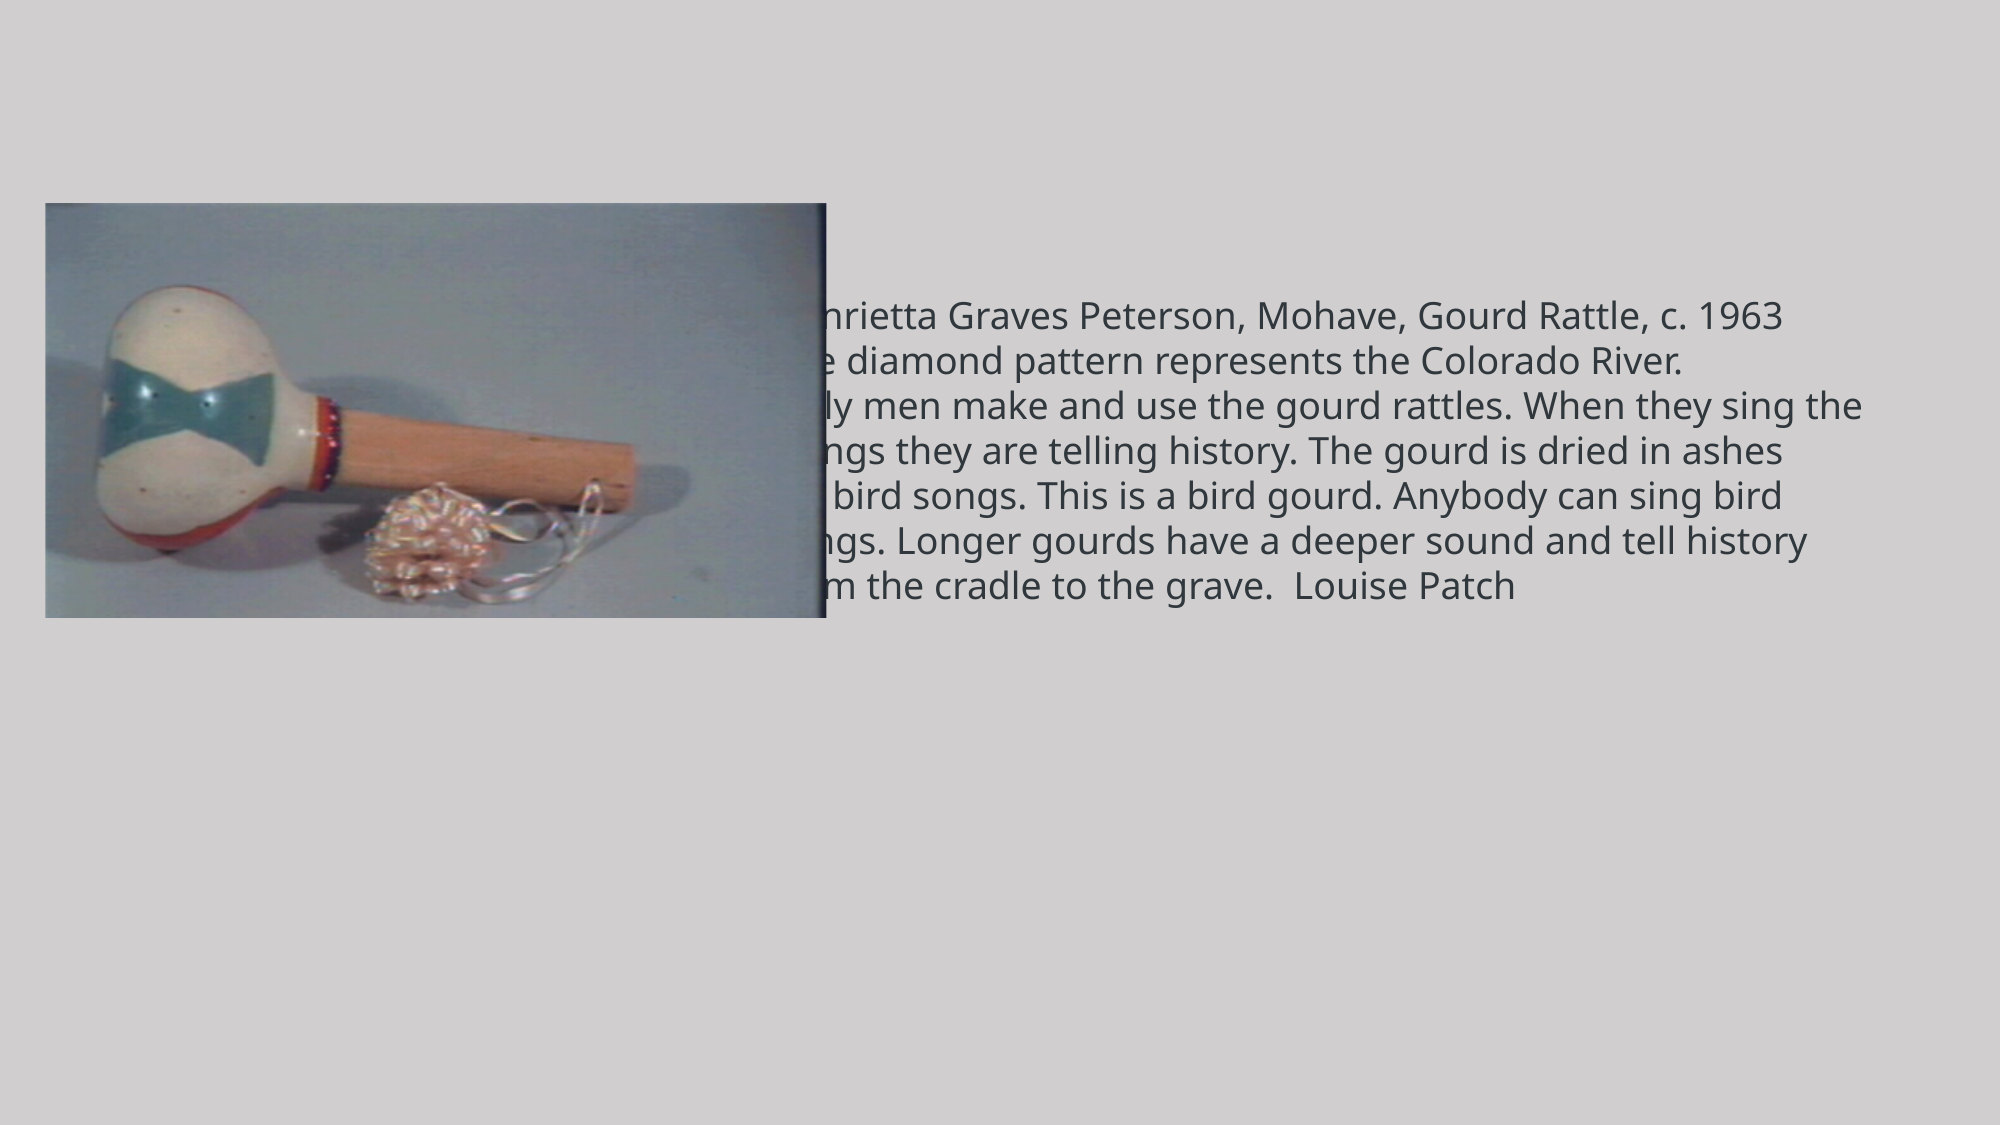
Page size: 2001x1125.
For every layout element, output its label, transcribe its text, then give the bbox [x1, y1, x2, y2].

picture [45, 203, 827, 618]
text_box Henrietta Graves Peterson, Mohave, Gourd Rattle, c. 1963 The diamond pattern represents the Colorado River. Only men make and use the gourd rattles. When they sing the songs they are telling history. The gourd is dried in ashes for bird songs. This is a bird gourd. Anybody can sing bird songs. Longer gourds have a deeper sound and tell history from the cradle to the grave. Louise Patch [827, 284, 1880, 615]
